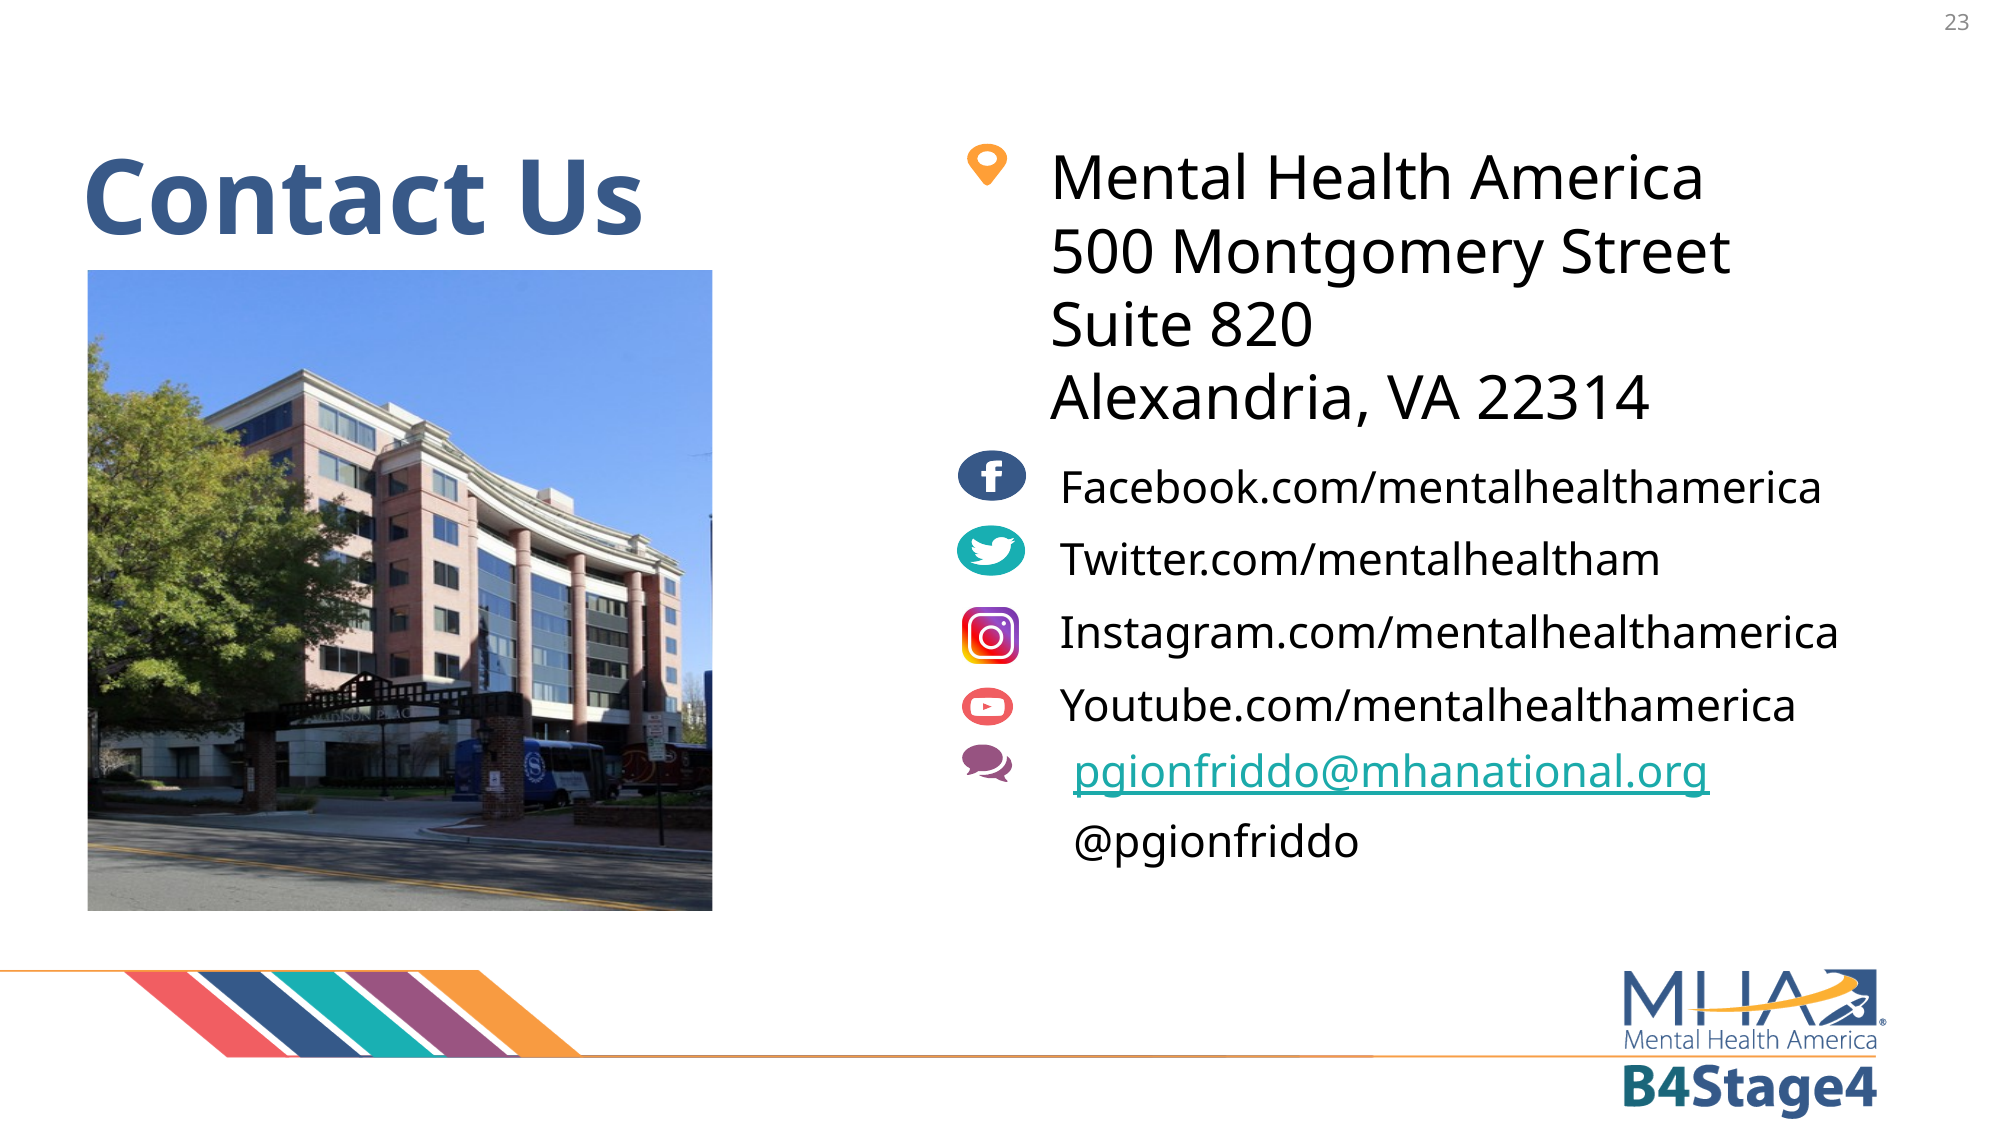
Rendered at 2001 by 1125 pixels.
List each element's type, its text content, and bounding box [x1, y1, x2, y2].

slide_number 23 [1914, 0, 2000, 48]
list pgionfriddo@mhanational.org @pgionfriddo [1058, 735, 1867, 936]
picture [0, 0, 2001, 1125]
